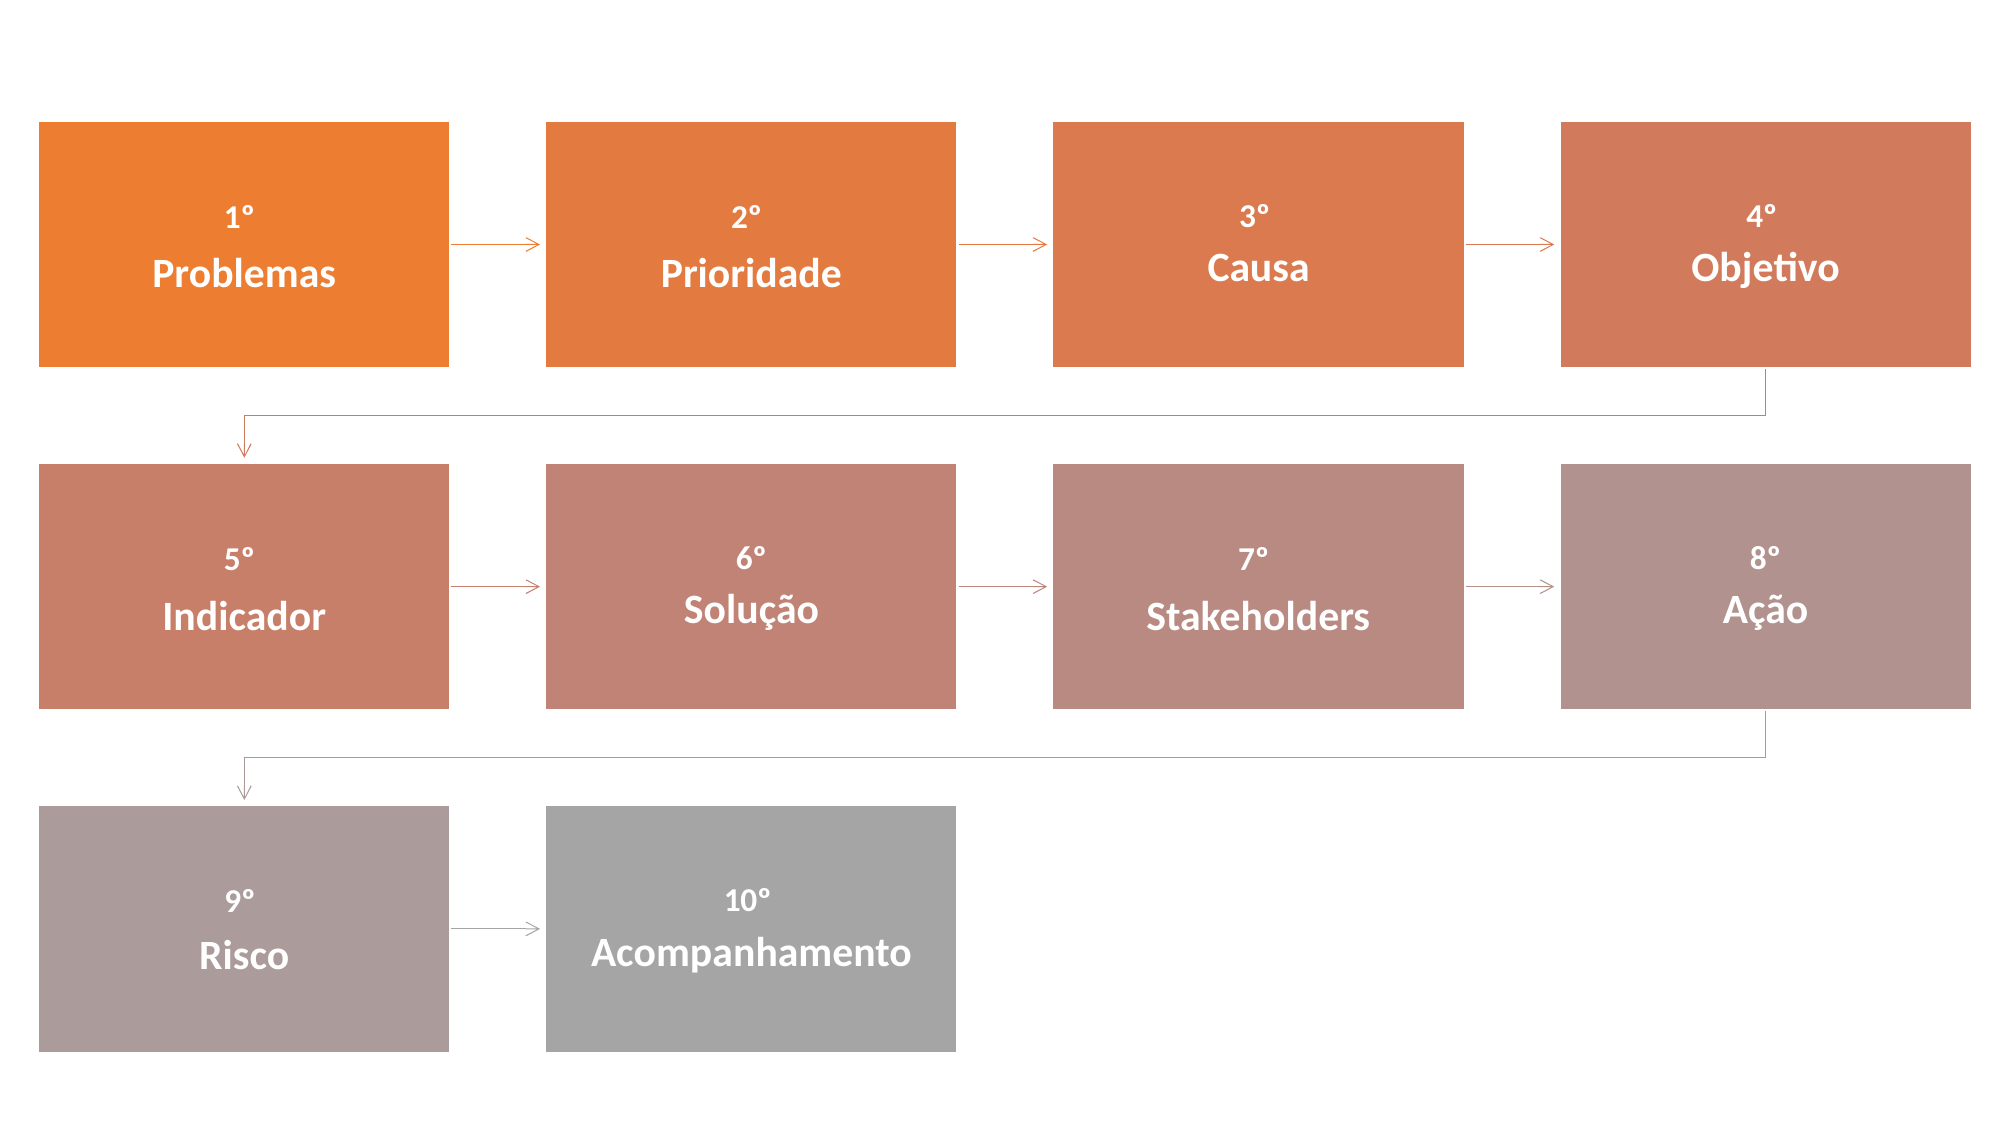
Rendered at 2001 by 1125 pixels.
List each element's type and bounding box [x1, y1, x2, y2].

text_box [0, 120, 2000, 1053]
